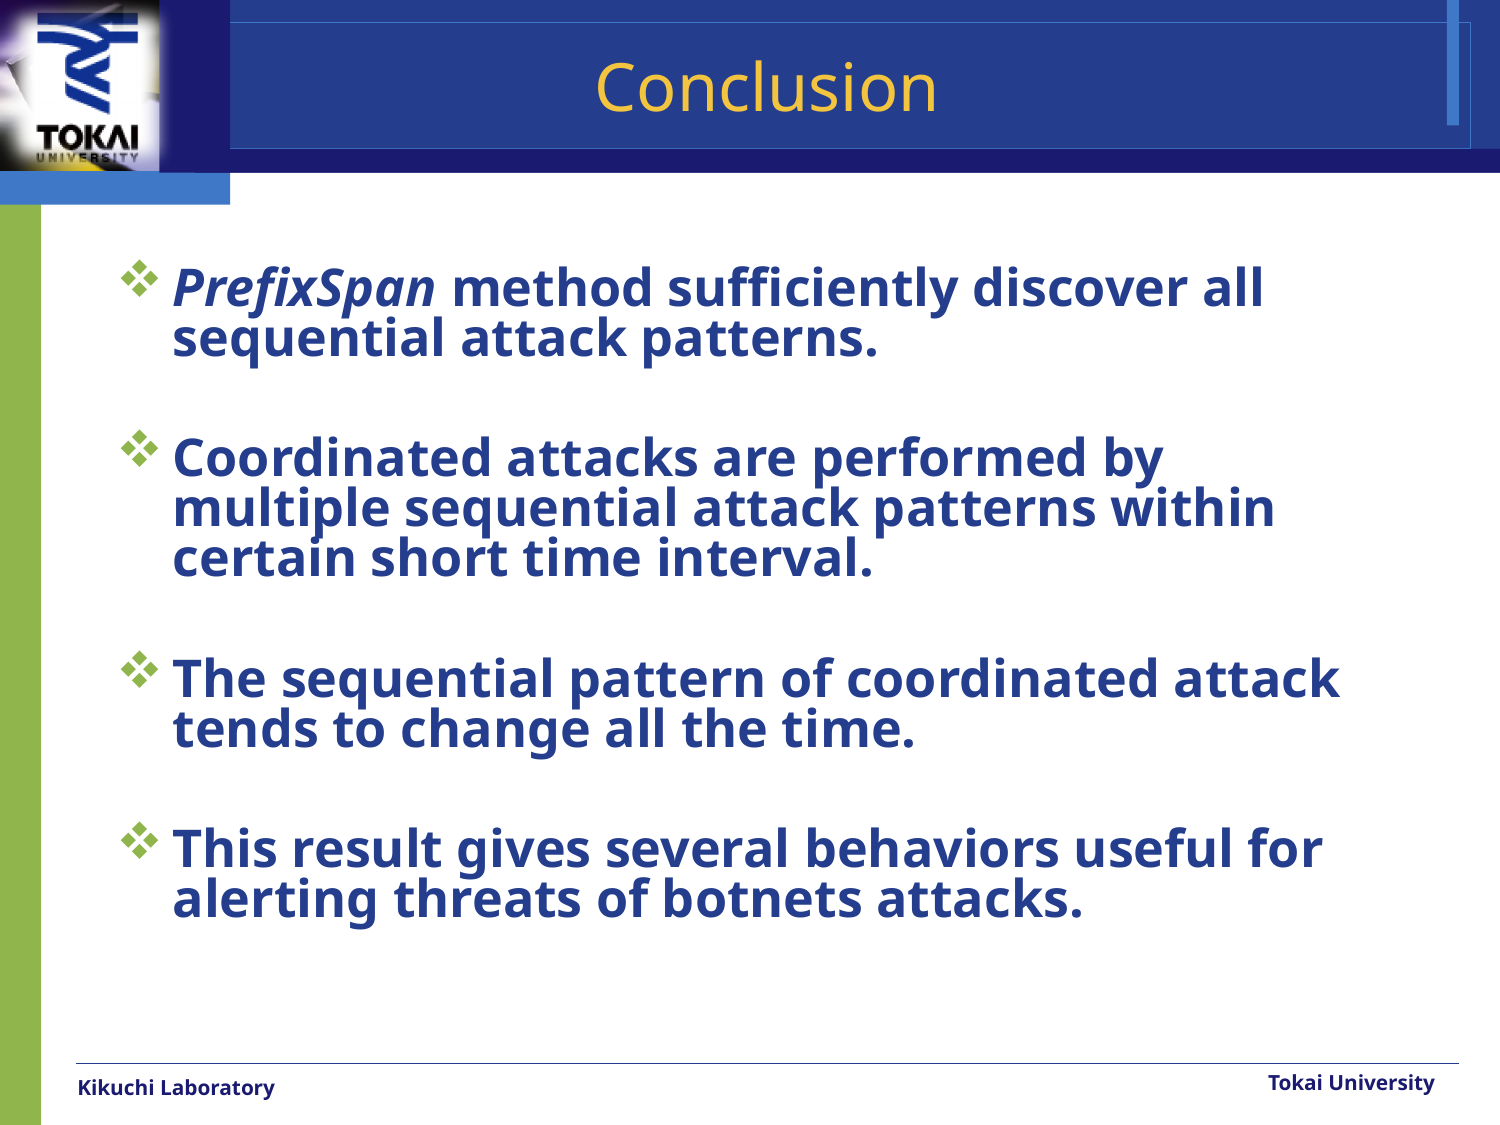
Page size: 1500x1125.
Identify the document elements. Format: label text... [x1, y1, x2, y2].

slide_number Kikuchi Laboratory [62, 1066, 476, 1105]
text_box PrefixSpan method sufficiently discover all sequential attack patterns. Coordinated attacks are performed by multiple sequential attack patterns within certain short time interval. The sequential pattern of coordinated attack tends to change all the time. This result gives several behaviors useful for alerting threats of botnets attacks. [101, 258, 1386, 1055]
title Conclusion [122, 38, 1413, 131]
footer Tokai University [1149, 1062, 1451, 1100]
picture [0, 0, 159, 171]
